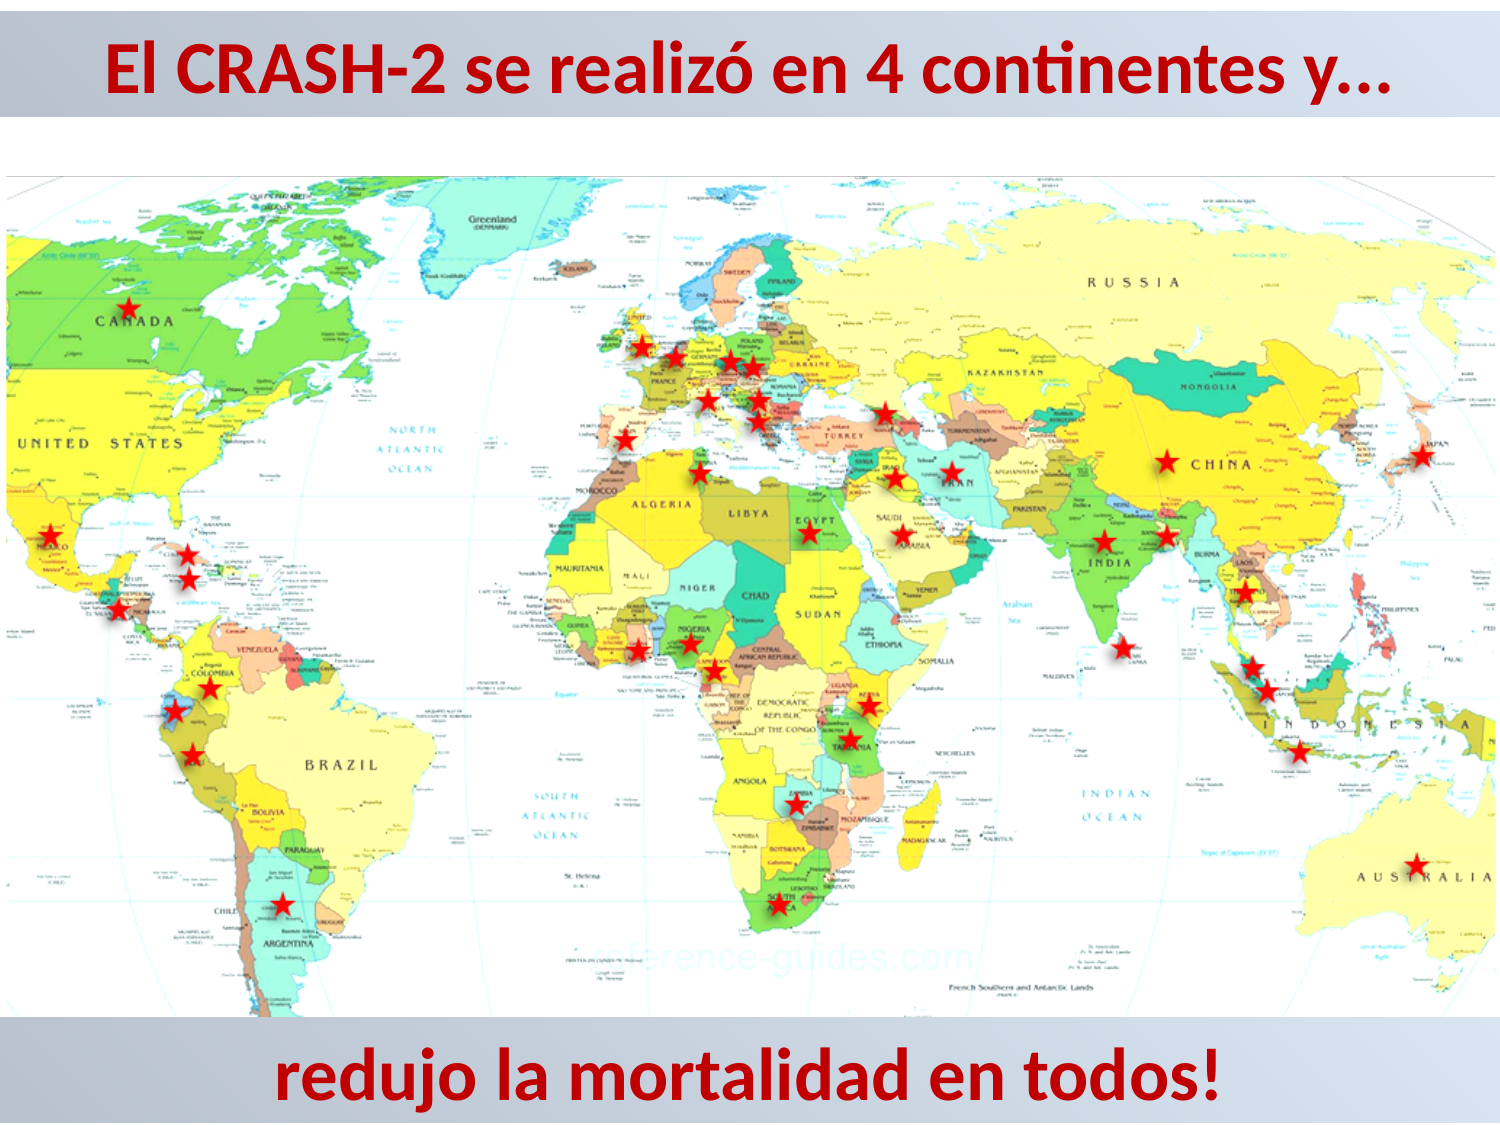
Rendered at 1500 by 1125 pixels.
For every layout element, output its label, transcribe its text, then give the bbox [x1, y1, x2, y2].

text_box redujo la mortalidad en todos! [0, 1017, 1500, 1123]
text_box El CRASH-2 se realizó en 4 continentes y... [0, 11, 1500, 117]
picture [5, 175, 1496, 1098]
